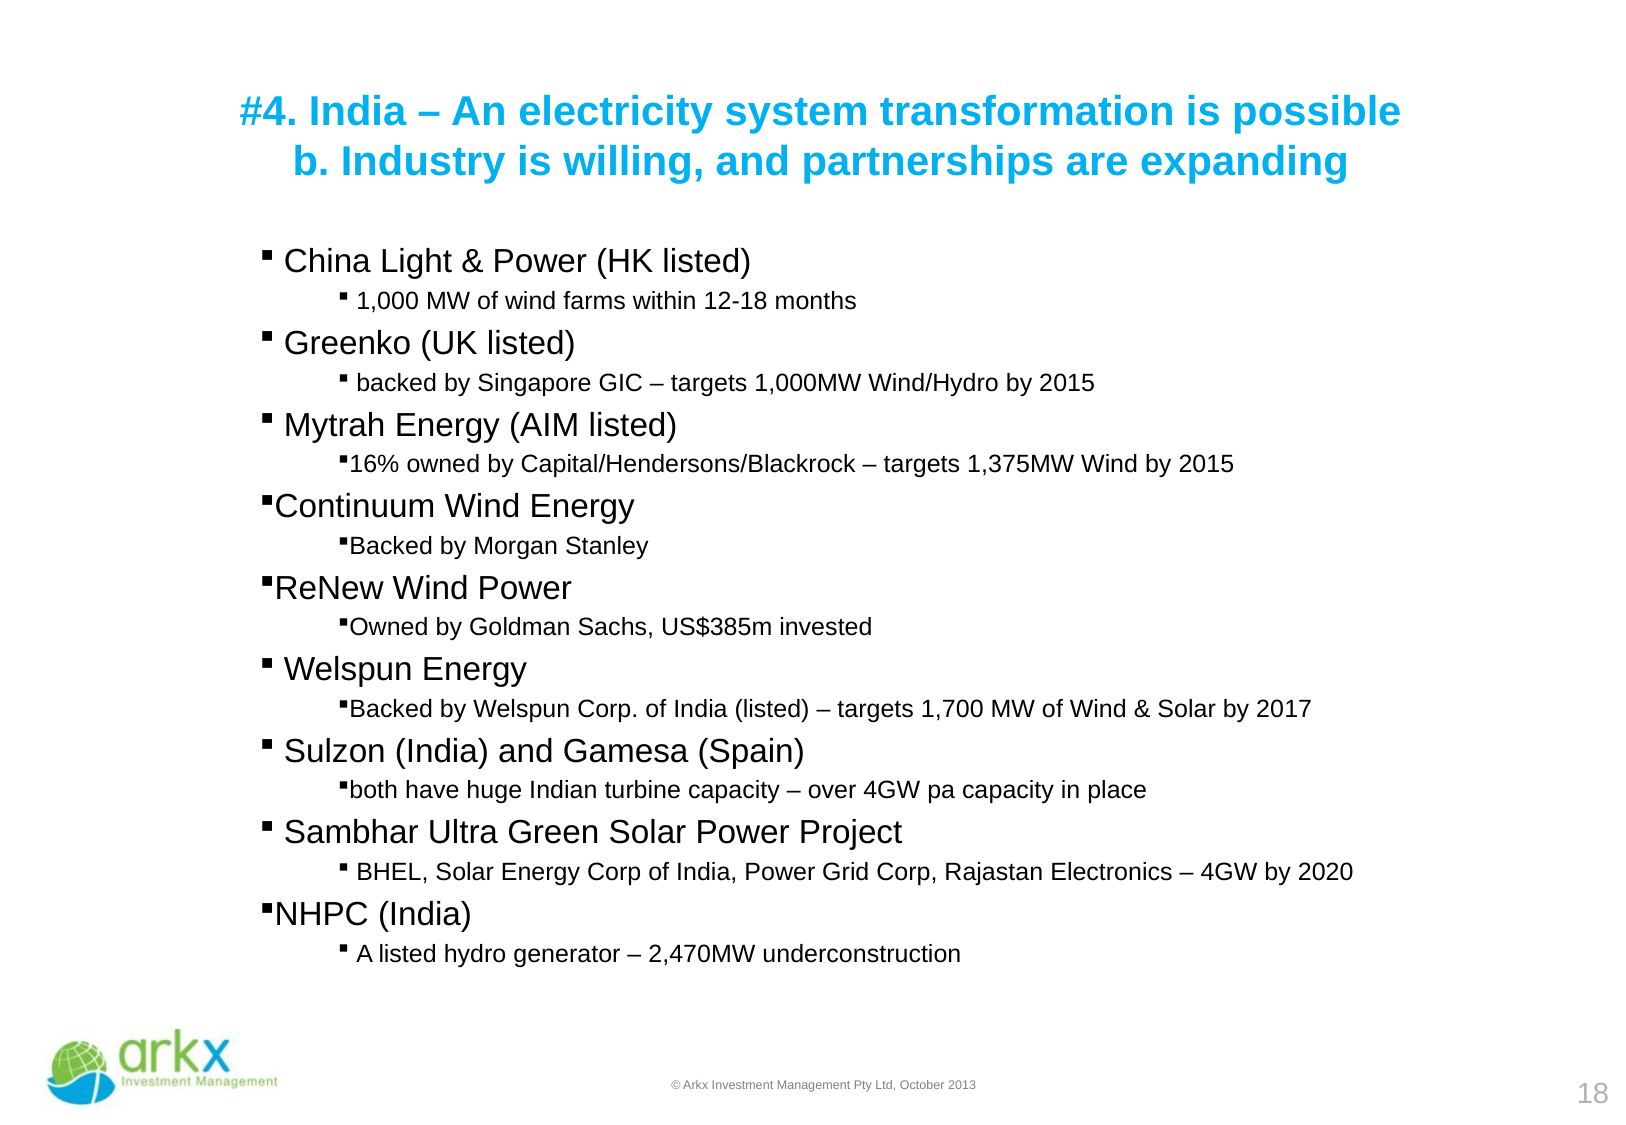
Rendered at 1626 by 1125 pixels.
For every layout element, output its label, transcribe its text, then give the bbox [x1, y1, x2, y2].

picture [44, 1029, 281, 1110]
subtitle China Light & Power (HK listed) 1,000 MW of wind farms within 12-18 months Greenko (UK listed) backed by Singapore GIC – targets 1,000MW Wind/Hydro by 2015 Mytrah Energy (AIM listed) 16% owned by Capital/Hendersons/Blackrock – targets 1,375MW Wind by 2015 Continuum Wind Energy Backed by Morgan Stanley ReNew Wind Power Owned by Goldman Sachs, US$385m invested Welspun Energy Backed by Welspun Corp. of India (listed) – targets 1,700 MW of Wind & Solar by 2017 Sulzon (India) and Gamesa (Spain) both have huge Indian turbine capacity – over 4GW pa capacity in place Sambhar Ultra Green Solar Power Project BHEL, Solar Energy Corp of India, Power Grid Corp, Rajastan Electronics – 4GW by 2020 NHPC (India) A listed hydro generator – 2,470MW underconstruction [243, 231, 1382, 1024]
text_box #4. India – An electricity system transformation is possible b. Industry is willing, and partnerships are expanding [123, 71, 1518, 193]
